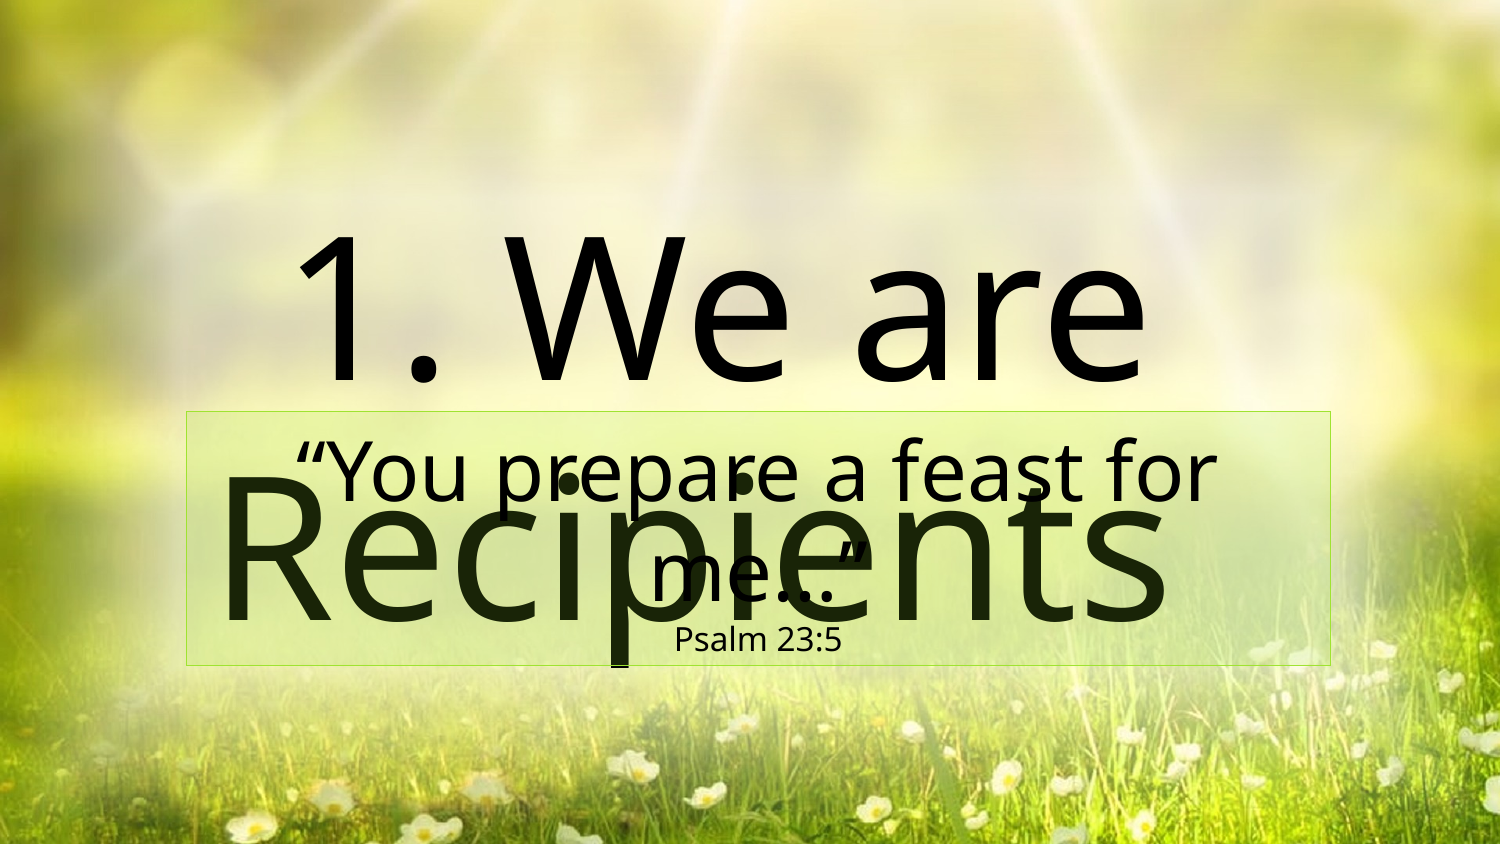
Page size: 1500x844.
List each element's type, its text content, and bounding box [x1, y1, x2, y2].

text_box “You prepare a feast for me…” Psalm 23:5 [186, 411, 1331, 666]
picture [0, 0, 1500, 844]
text_box 1. We are Recipients [105, 172, 1331, 668]
